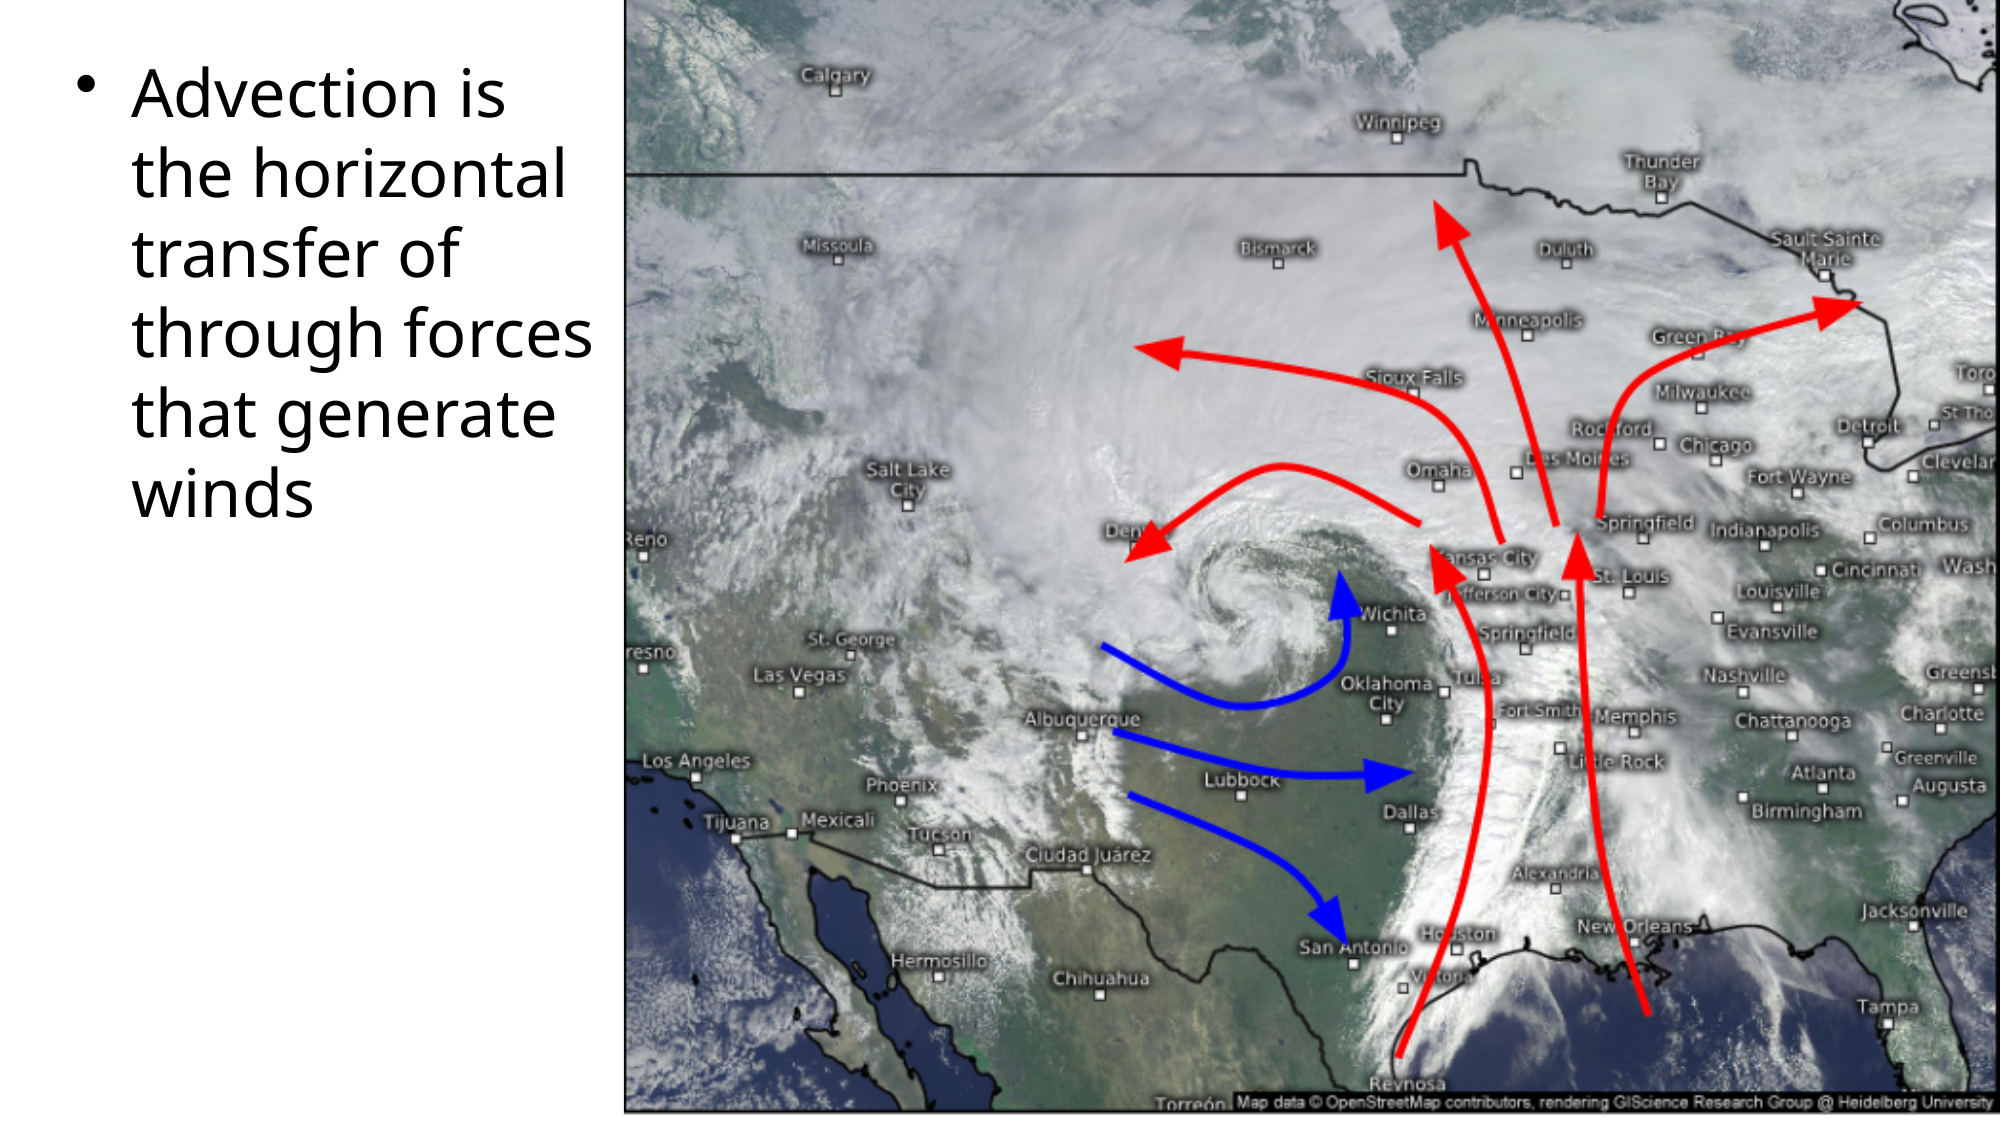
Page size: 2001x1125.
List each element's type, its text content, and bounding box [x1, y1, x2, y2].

picture [623, 0, 2000, 1122]
text_box Advection is the horizontal transfer of through forces that generate winds [59, 43, 618, 853]
